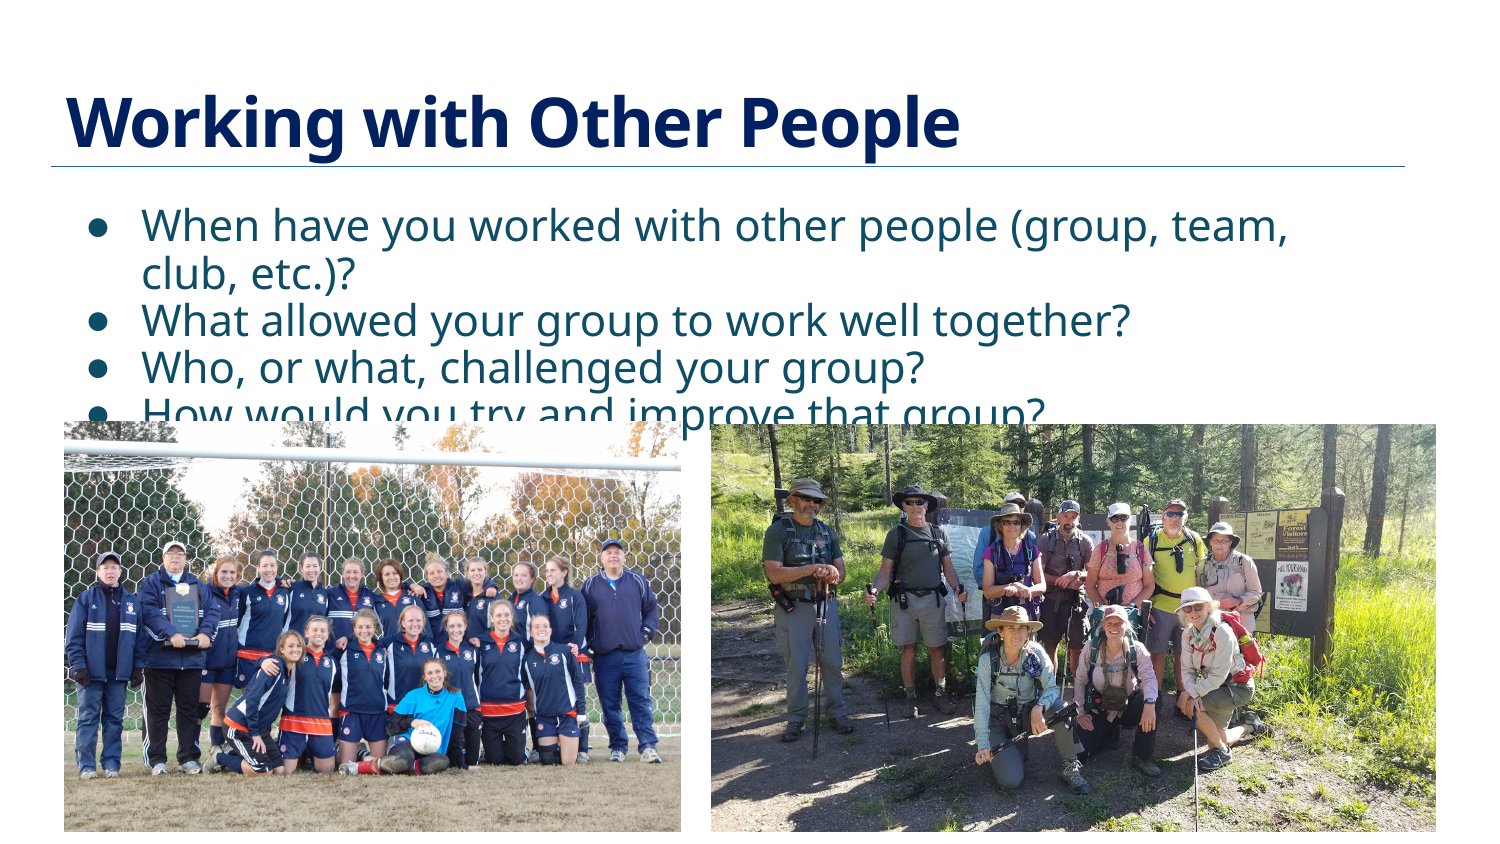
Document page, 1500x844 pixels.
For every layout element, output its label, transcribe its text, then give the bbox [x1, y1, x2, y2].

picture [710, 424, 1436, 832]
title Working with Other People [51, 72, 1449, 167]
list When have you worked with other people (group, team, club, etc.)? What allowed your group to work well together? Who, or what, challenged your group? How would you try and improve that group? [51, 189, 1405, 375]
picture [64, 421, 681, 832]
